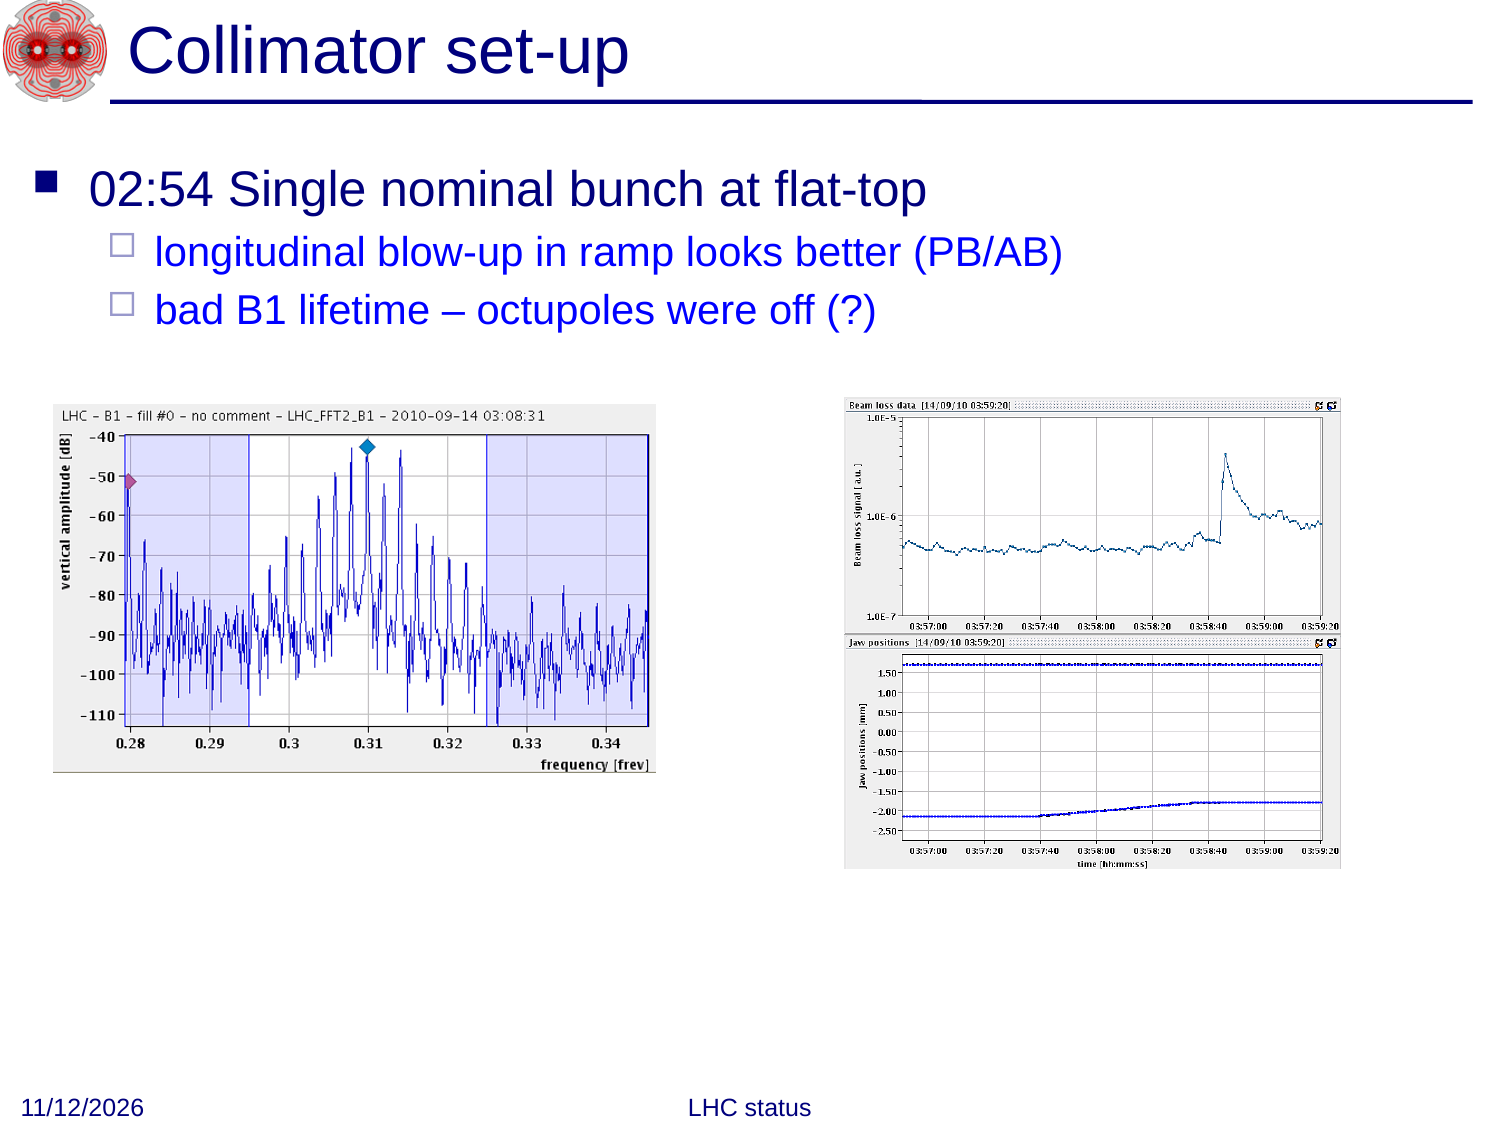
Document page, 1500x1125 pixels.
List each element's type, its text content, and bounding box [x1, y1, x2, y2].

footer LHC status [512, 1087, 988, 1125]
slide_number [5, 1085, 356, 1125]
list 02:54 Single nominal bunch at flat-top longitudinal blow-up in ramp looks better (PB/AB) bad B1 lifetime – octupoles were off (?) [17, 148, 1368, 988]
title Collimator set-up [111, 3, 1463, 91]
picture [52, 404, 656, 774]
picture [0, 0, 108, 103]
picture [844, 396, 1341, 869]
